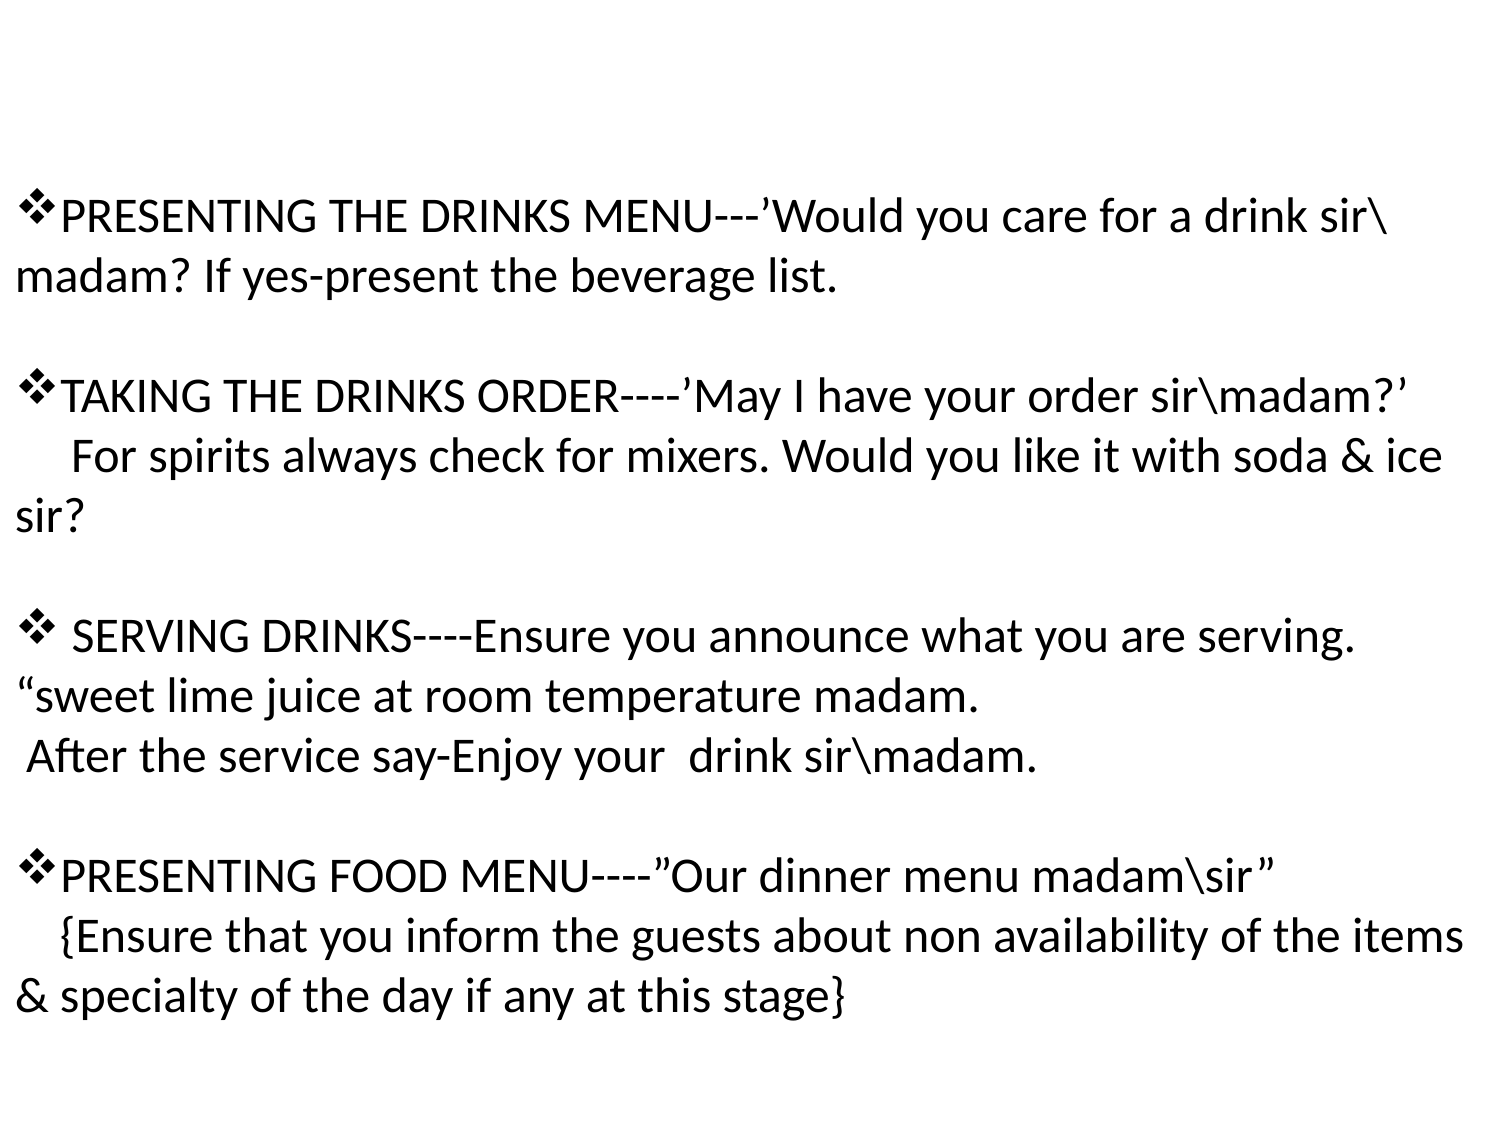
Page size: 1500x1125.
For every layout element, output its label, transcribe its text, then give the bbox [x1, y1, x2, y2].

text_box PRESENTING THE DRINKS MENU---’Would you care for a drink sir\madam? If yes-present the beverage list. TAKING THE DRINKS ORDER----’May I have your order sir\madam?’ For spirits always check for mixers. Would you like it with soda & ice sir? SERVING DRINKS----Ensure you announce what you are serving. “sweet lime juice at room temperature madam. After the service say-Enjoy your drink sir\madam. PRESENTING FOOD MENU----”Our dinner menu madam\sir” {Ensure that you inform the guests about non availability of the items & specialty of the day if any at this stage} [0, 174, 1500, 1120]
